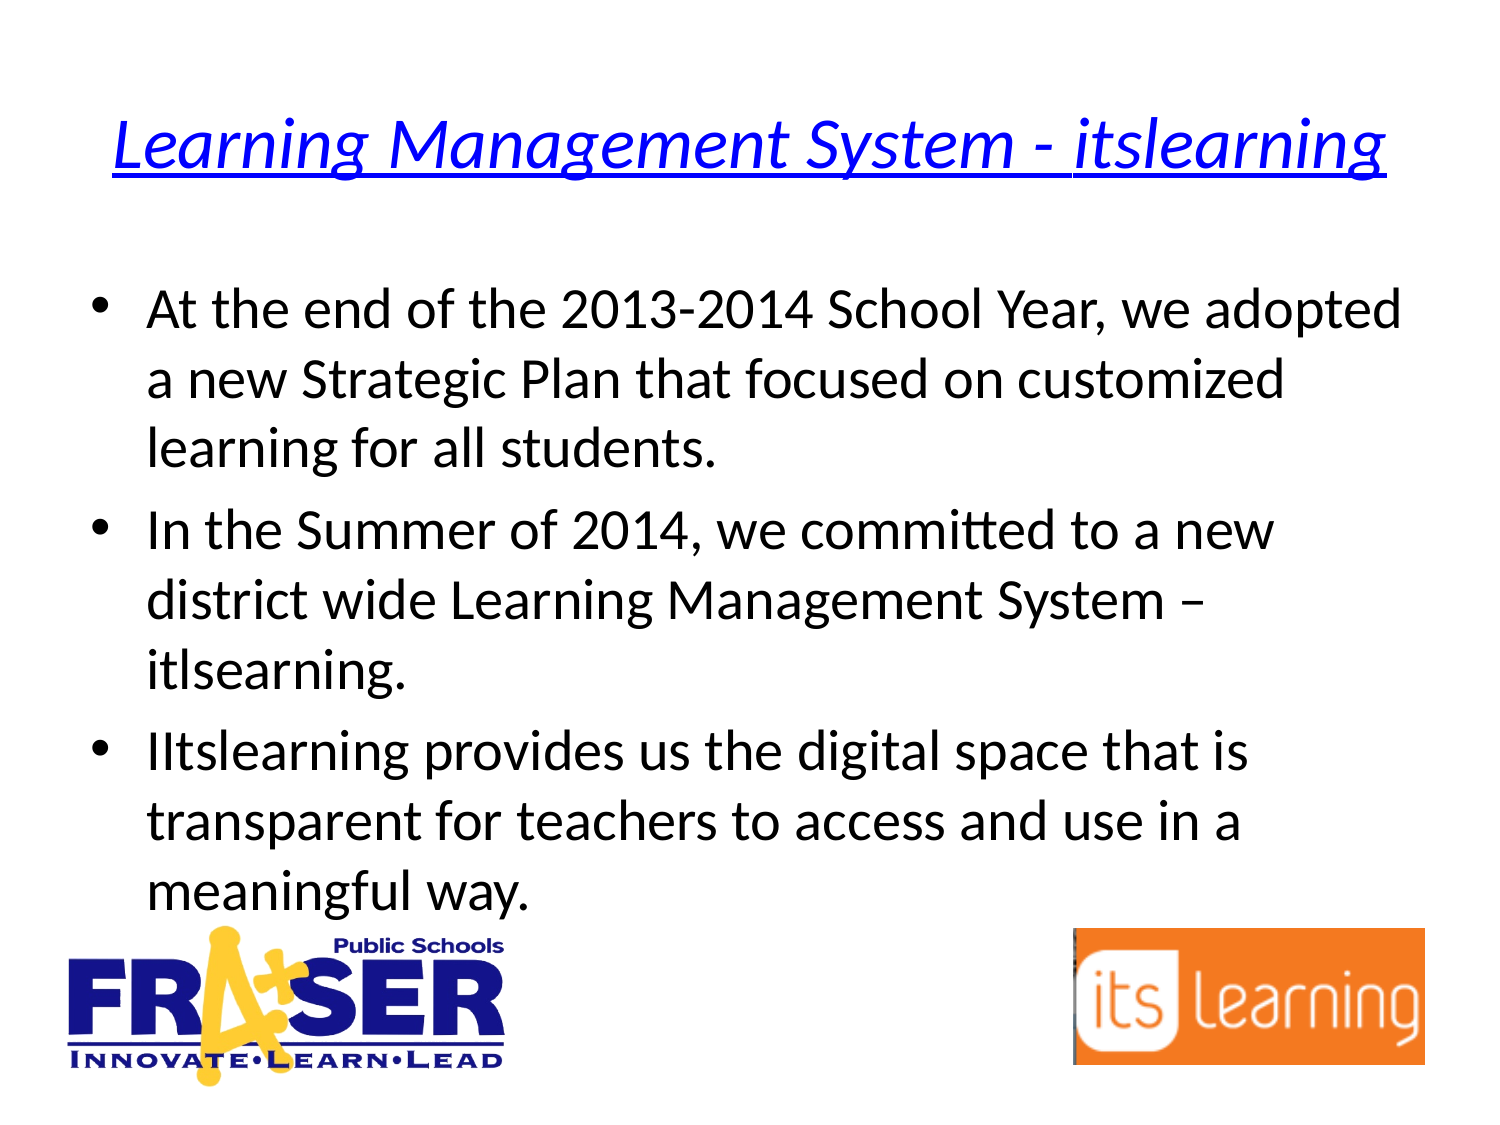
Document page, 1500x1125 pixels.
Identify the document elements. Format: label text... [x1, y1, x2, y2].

picture [64, 921, 507, 1088]
title Learning Management System - itslearning [75, 45, 1425, 233]
list At the end of the 2013-2014 School Year, we adopted a new Strategic Plan that focused on customized learning for all students. In the Summer of 2014, we committed to a new district wide Learning Management System – itlsearning. IItslearning provides us the digital space that is transparent for teachers to access and use in a meaningful way. [75, 262, 1425, 962]
picture [1072, 928, 1426, 1065]
